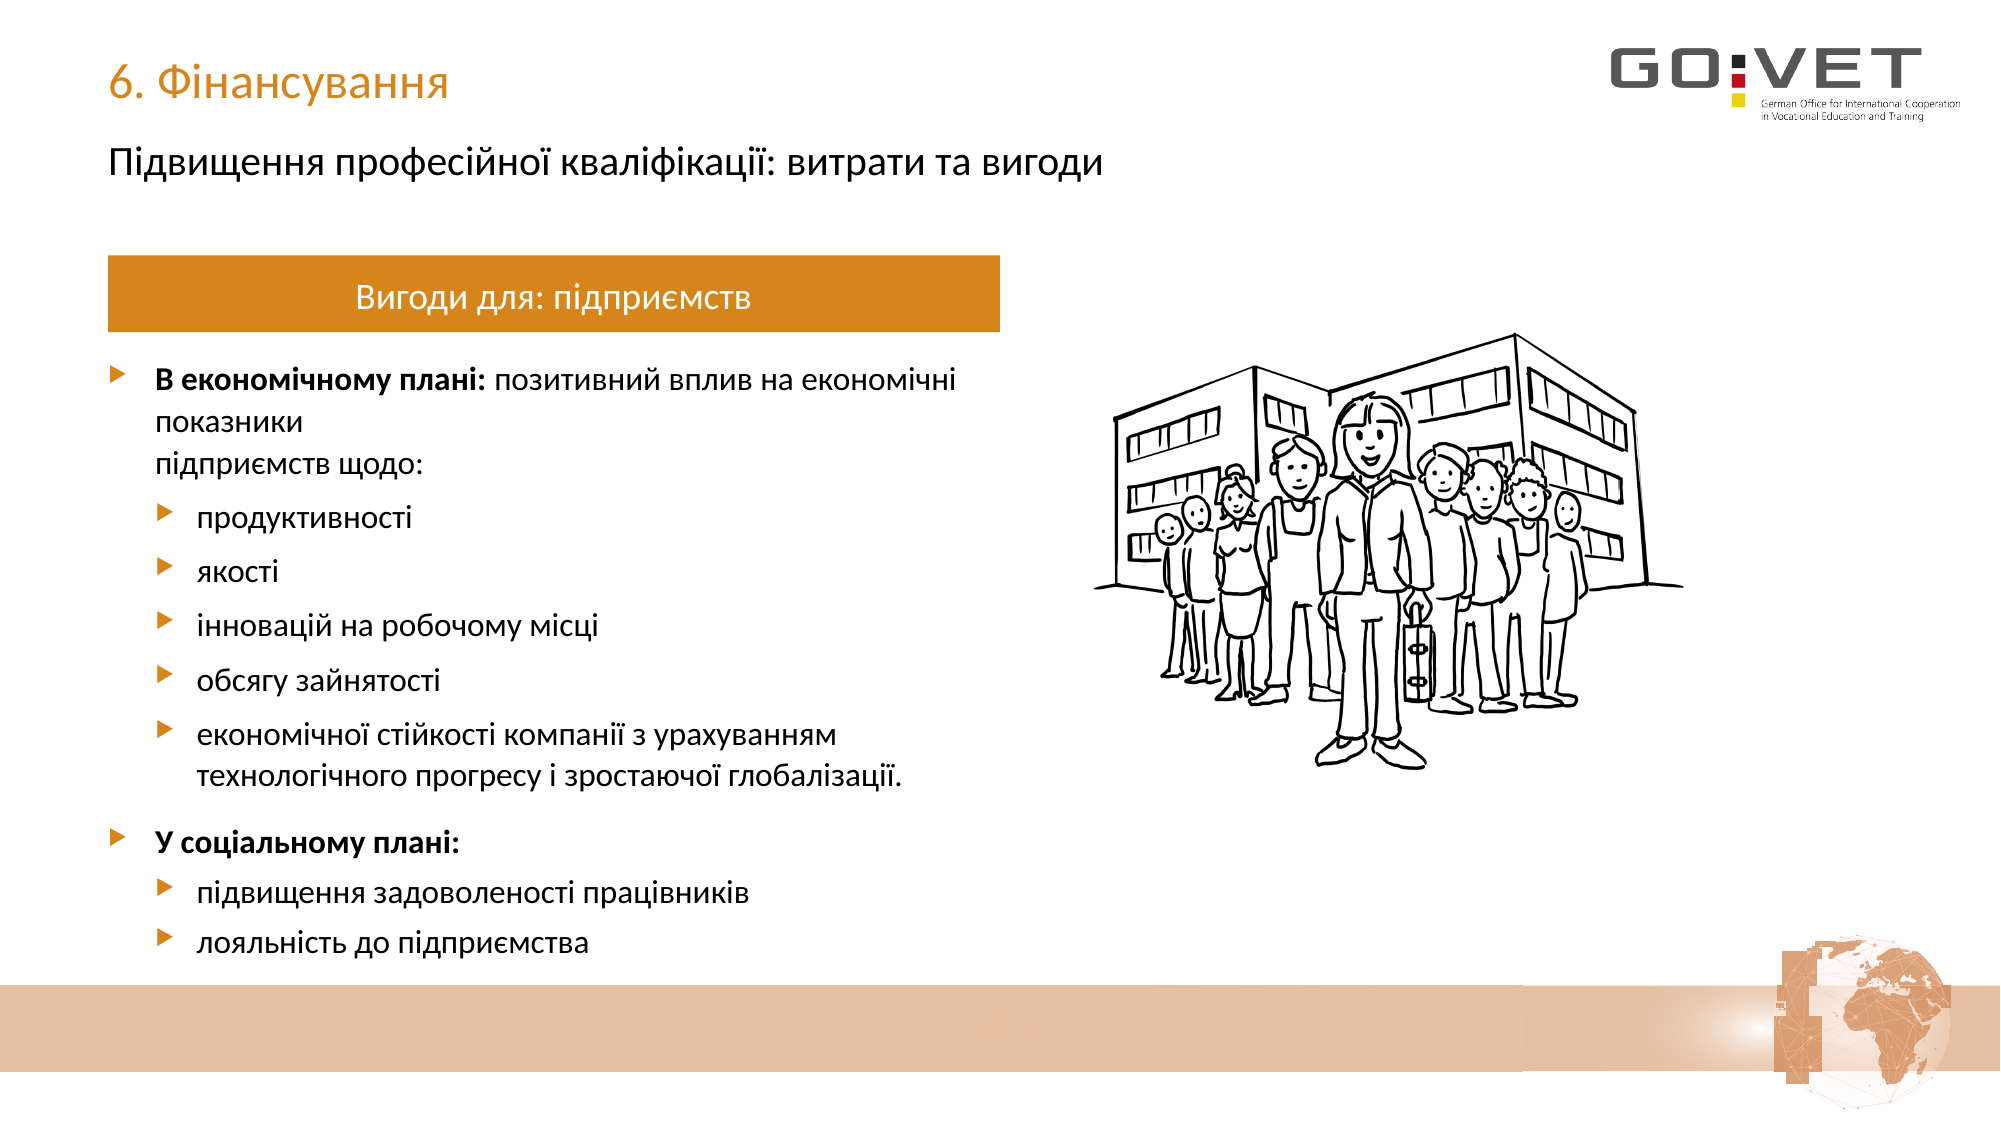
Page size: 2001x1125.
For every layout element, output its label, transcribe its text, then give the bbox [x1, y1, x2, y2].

title 6. Фінансування [108, 48, 1585, 122]
text_box Вигоди для: підприємств [108, 255, 1000, 333]
text_box В економічному плані: позитивний вплив на економічні показники підприємств щодо: продуктивності якості інновацій на робочому місці обсягу зайнятості економічної стійкості компанії з урахуванням технологічного прогресу і зростаючої глобалізації. У соціальному плані: підвищення задоволеності працівників лояльність до підприємства [108, 355, 1922, 974]
list Підвищення професійної кваліфікації: витрати та вигоди [108, 134, 1922, 208]
picture [1090, 332, 1684, 770]
picture [1611, 48, 1960, 122]
